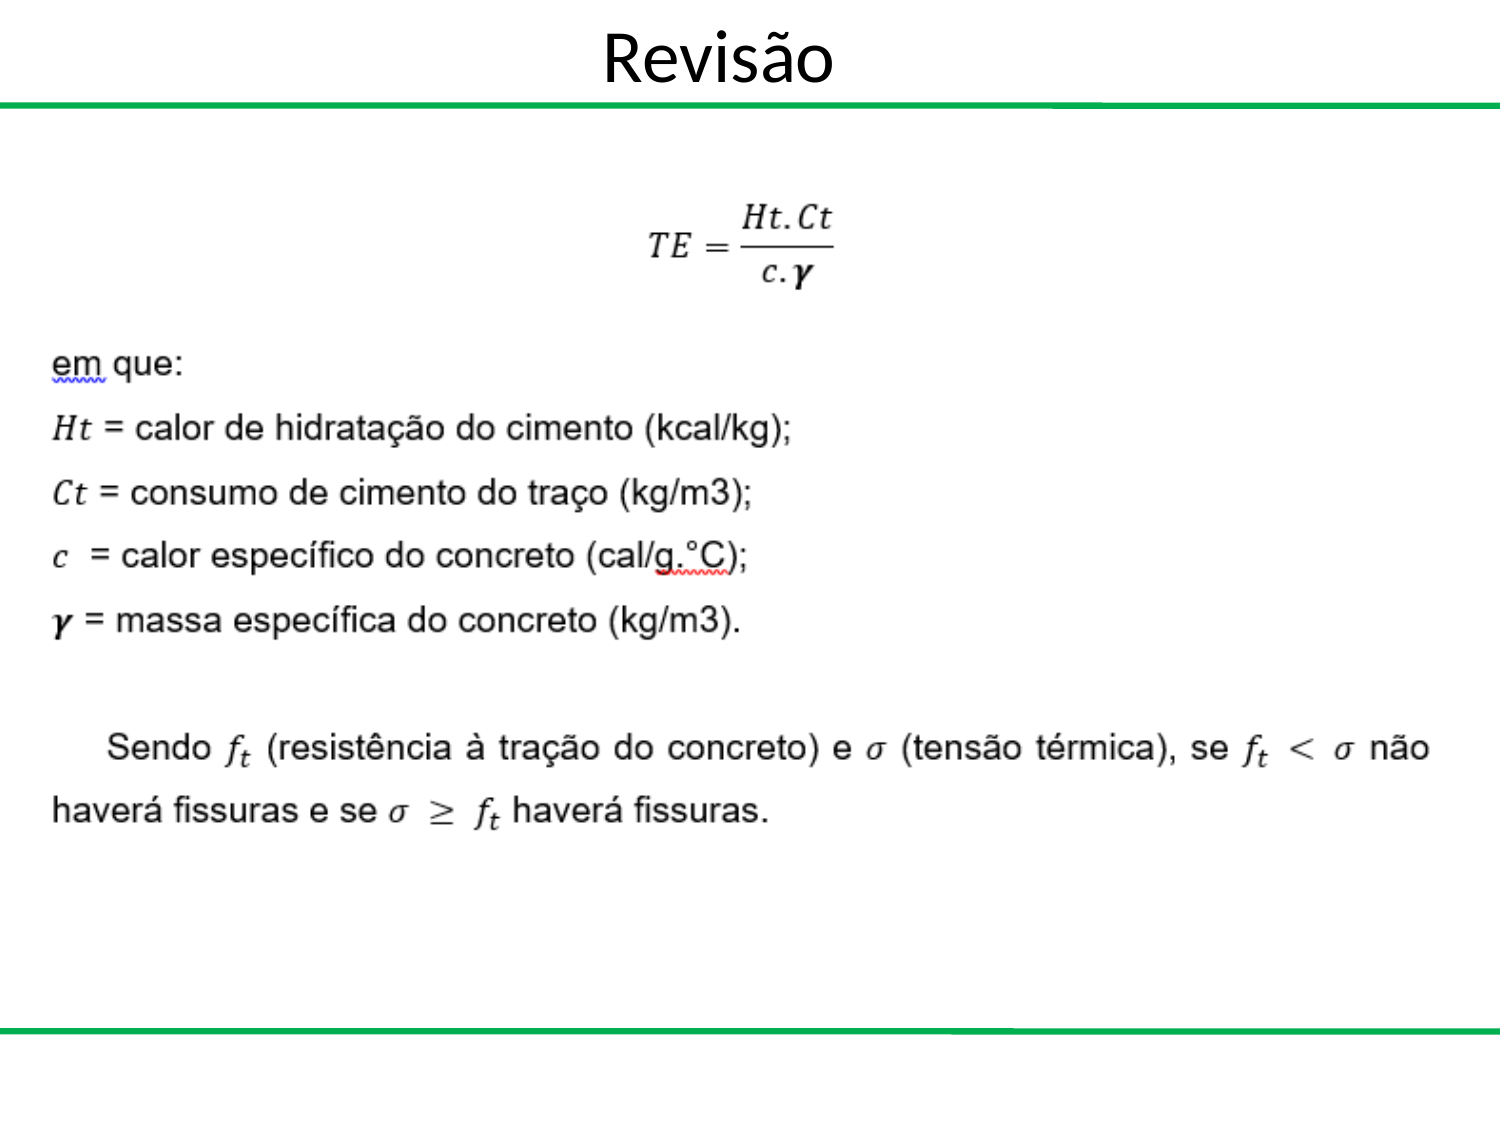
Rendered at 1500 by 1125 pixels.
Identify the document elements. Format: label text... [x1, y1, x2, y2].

title Revisão [82, 0, 1357, 102]
picture [24, 158, 1492, 835]
